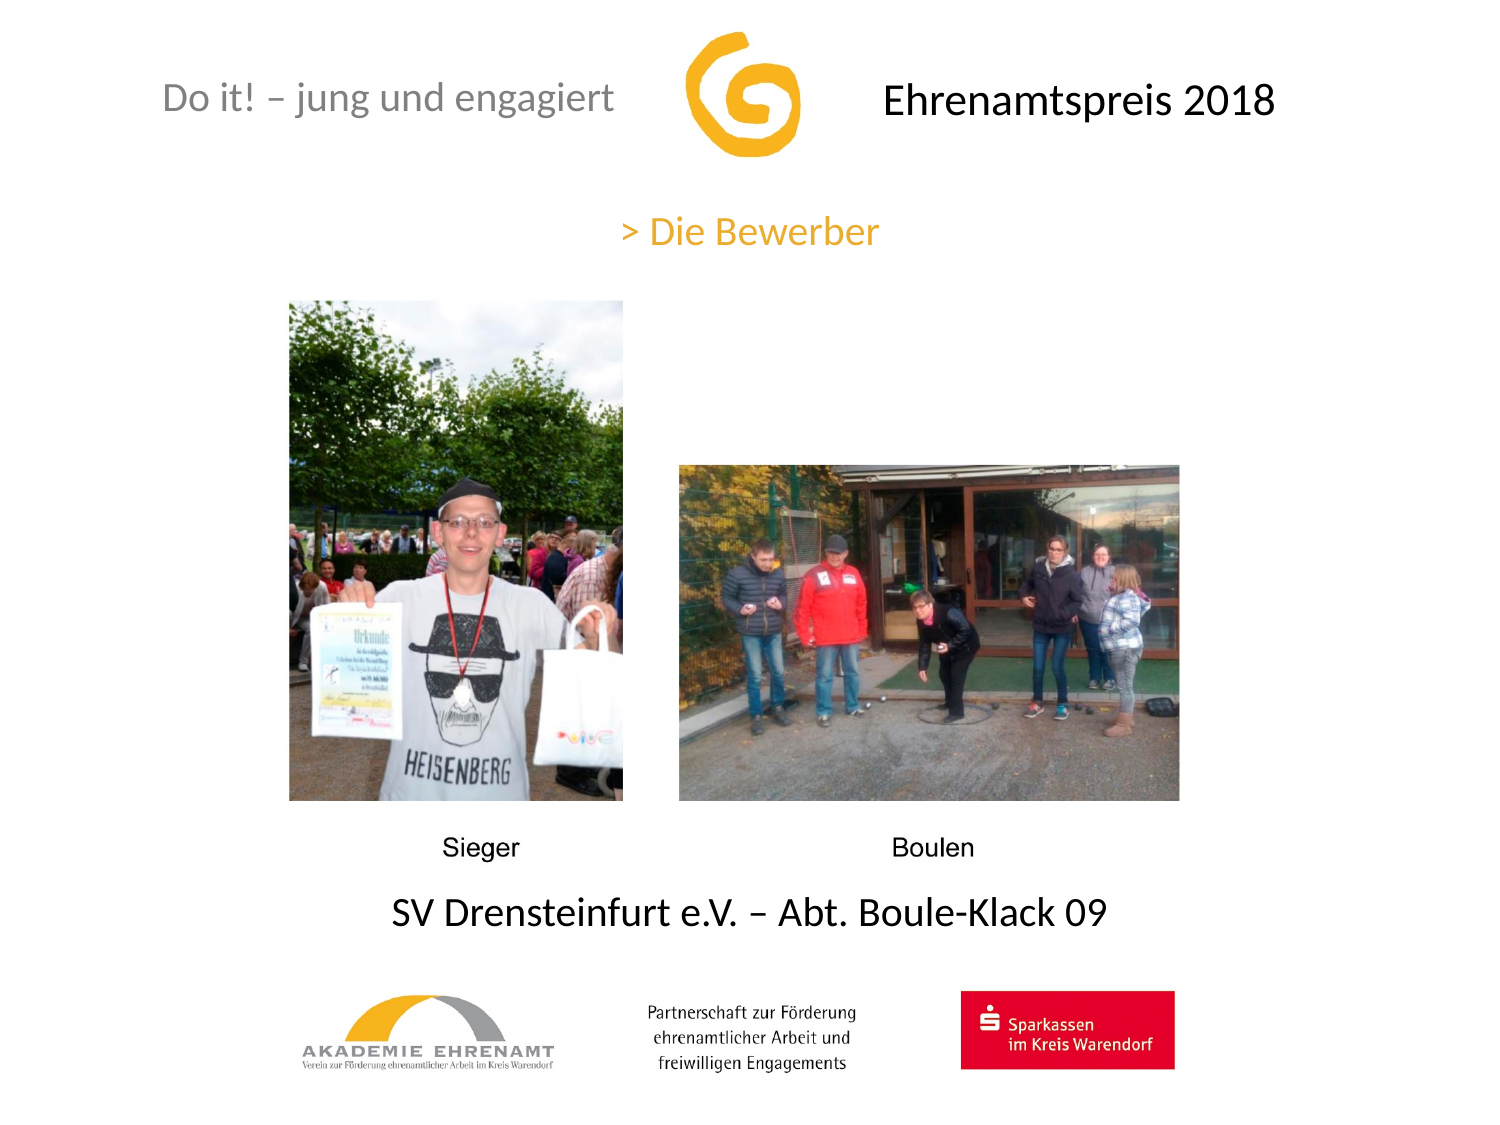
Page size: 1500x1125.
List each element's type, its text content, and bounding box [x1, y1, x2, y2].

text_box Do it! – jung und engagiert [147, 62, 652, 128]
picture [299, 987, 1176, 1075]
picture [678, 27, 813, 163]
text_box Ehrenamtspreis 2018 [868, 62, 1319, 133]
text_box SV Drensteinfurt e.V. – Abt. Boule-Klack 09 [0, 877, 1500, 953]
picture [274, 286, 1202, 872]
text_box > Die Bewerber [0, 196, 1500, 262]
